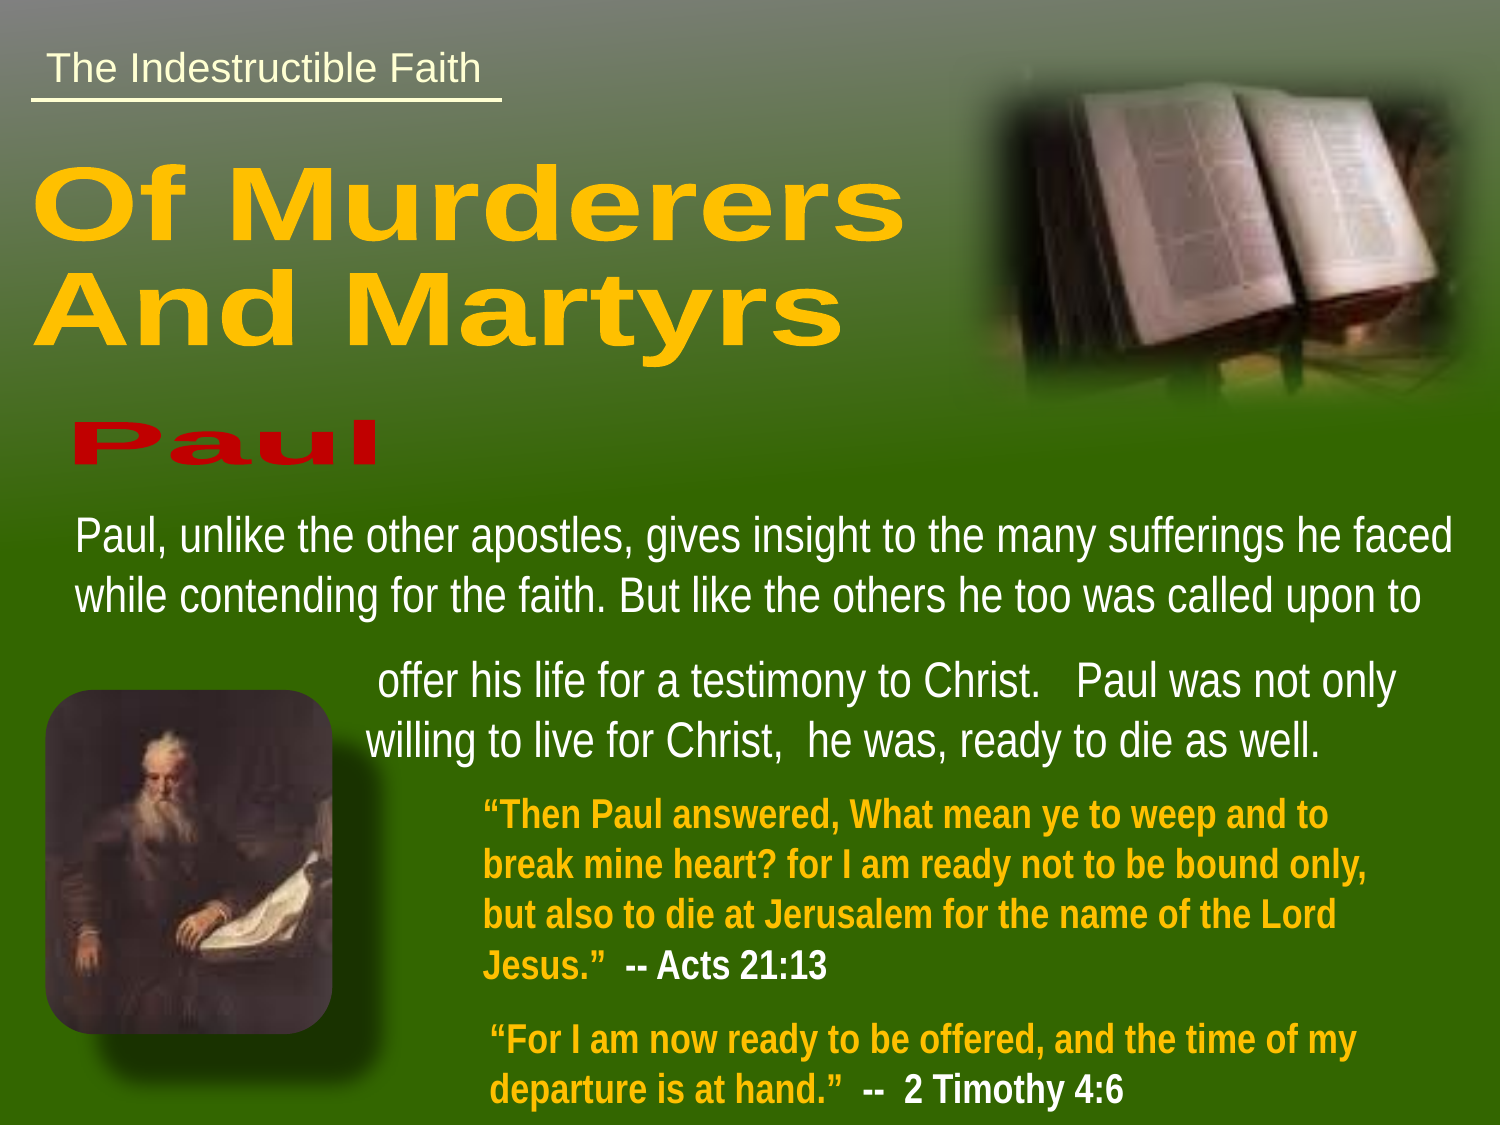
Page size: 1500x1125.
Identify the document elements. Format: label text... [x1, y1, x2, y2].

text_box “Then Paul answered, What mean ye to weep and to break mine heart? for I am ready not to be bound only, but also to die at Jerusalem for the name of the Lord Jesus.” -- Acts 21:13 [467, 779, 1415, 995]
text_box “For I am now ready to be offered, and the time of my departure is at hand.” -- 2 Timothy 4:6 [474, 1004, 1422, 1120]
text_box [30, 33, 1500, 418]
picture [45, 689, 333, 1035]
text_box Paul, unlike the other apostles, gives insight to the many sufferings he faced while contending for the faith. But like the others he too was called upon to offer his life for a testimony to Christ. Paul was not only willing to live for Christ, he was, ready to die as well. [59, 495, 1500, 775]
